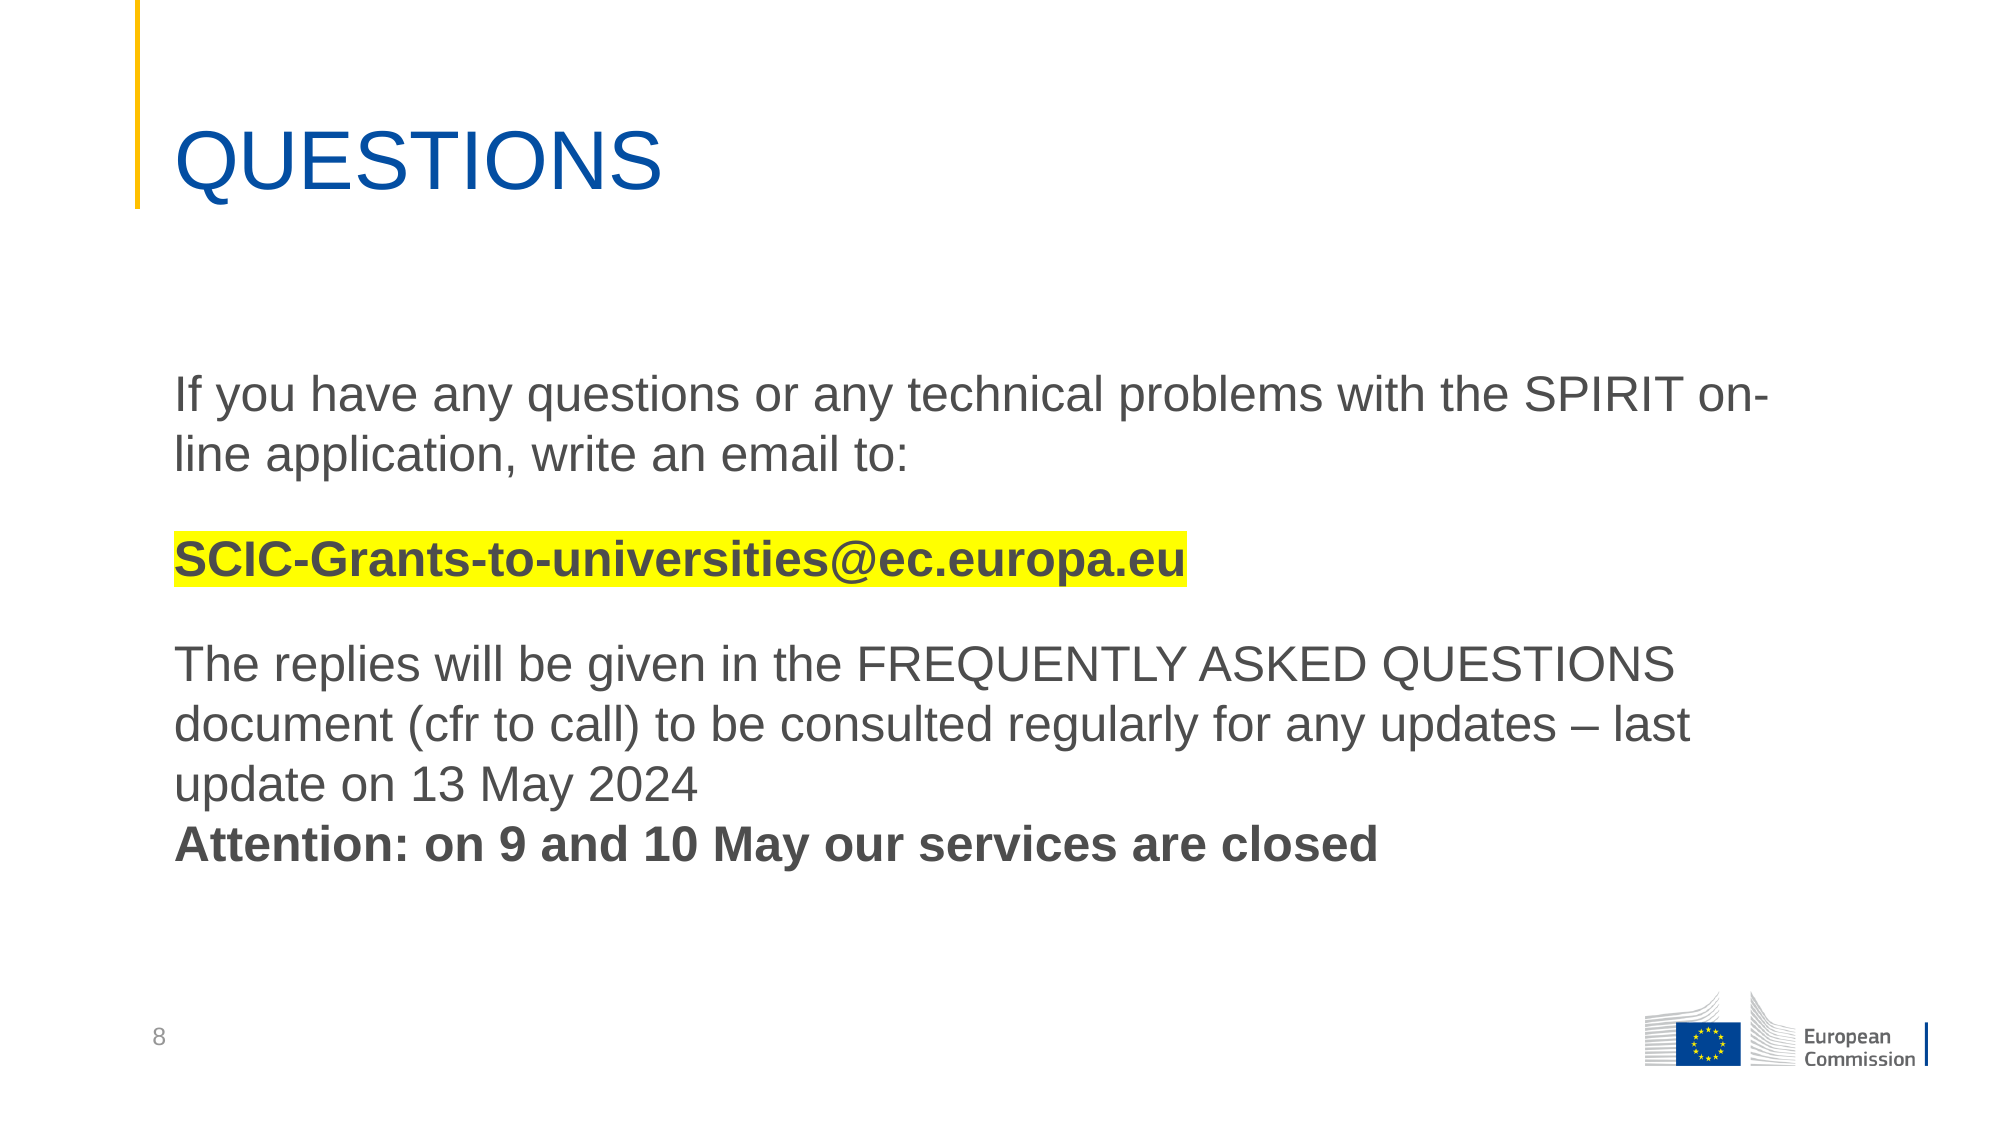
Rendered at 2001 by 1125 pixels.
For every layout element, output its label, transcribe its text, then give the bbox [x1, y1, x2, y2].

title QUESTIONS [159, 79, 1885, 208]
picture [1645, 991, 1928, 1066]
slide_number 8 [137, 1005, 588, 1066]
text_box If you have any questions or any technical problems with the SPIRIT on-line application, write an email to: SCIC-Grants-to-universities@ec.europa.eu The replies will be given in the FREQUENTLY ASKED QUESTIONS document (cfr to call) to be consulted regularly for any updates – last update on 13 May 2024 Attention: on 9 and 10 May our services are closed [159, 353, 1858, 924]
